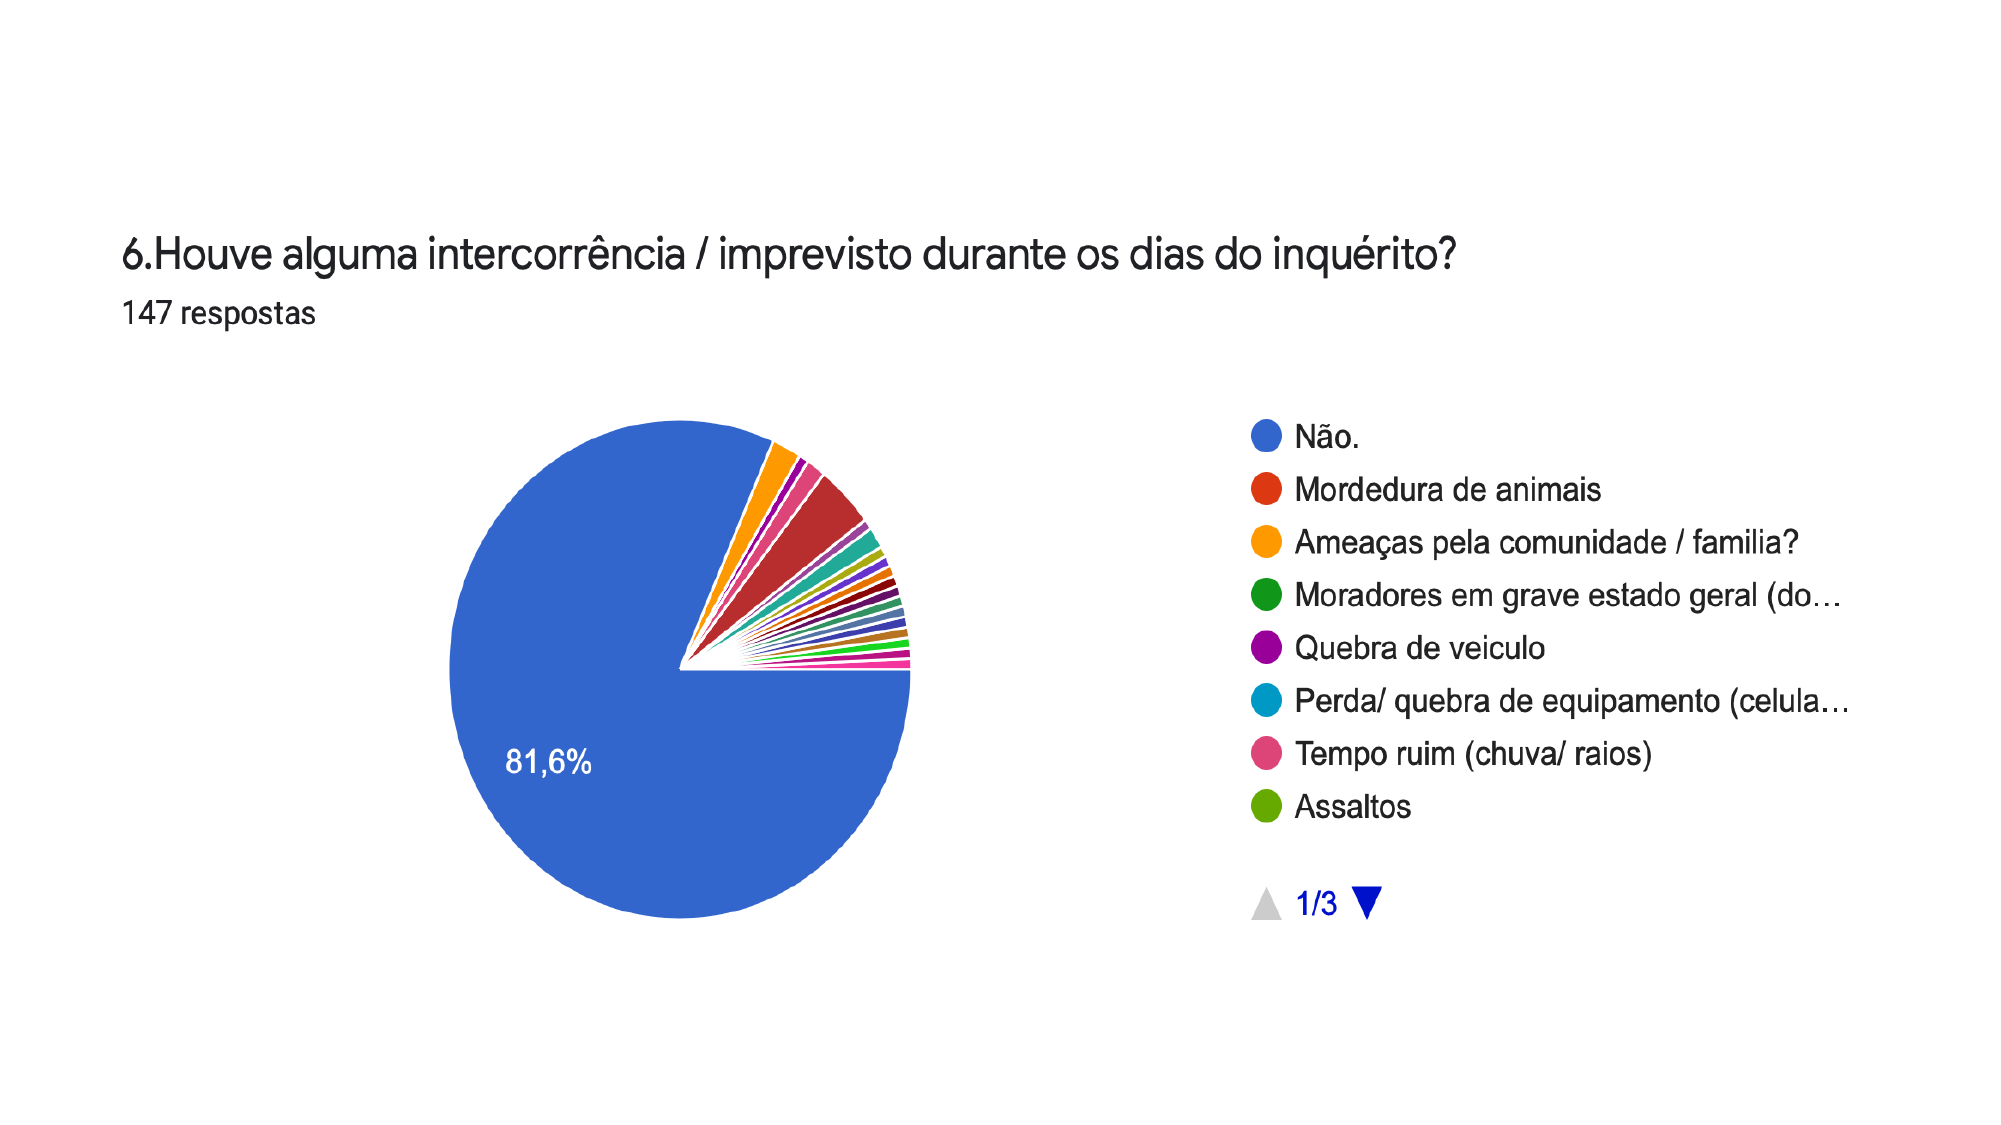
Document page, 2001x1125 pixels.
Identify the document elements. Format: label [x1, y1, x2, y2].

list [59, 157, 1943, 1014]
